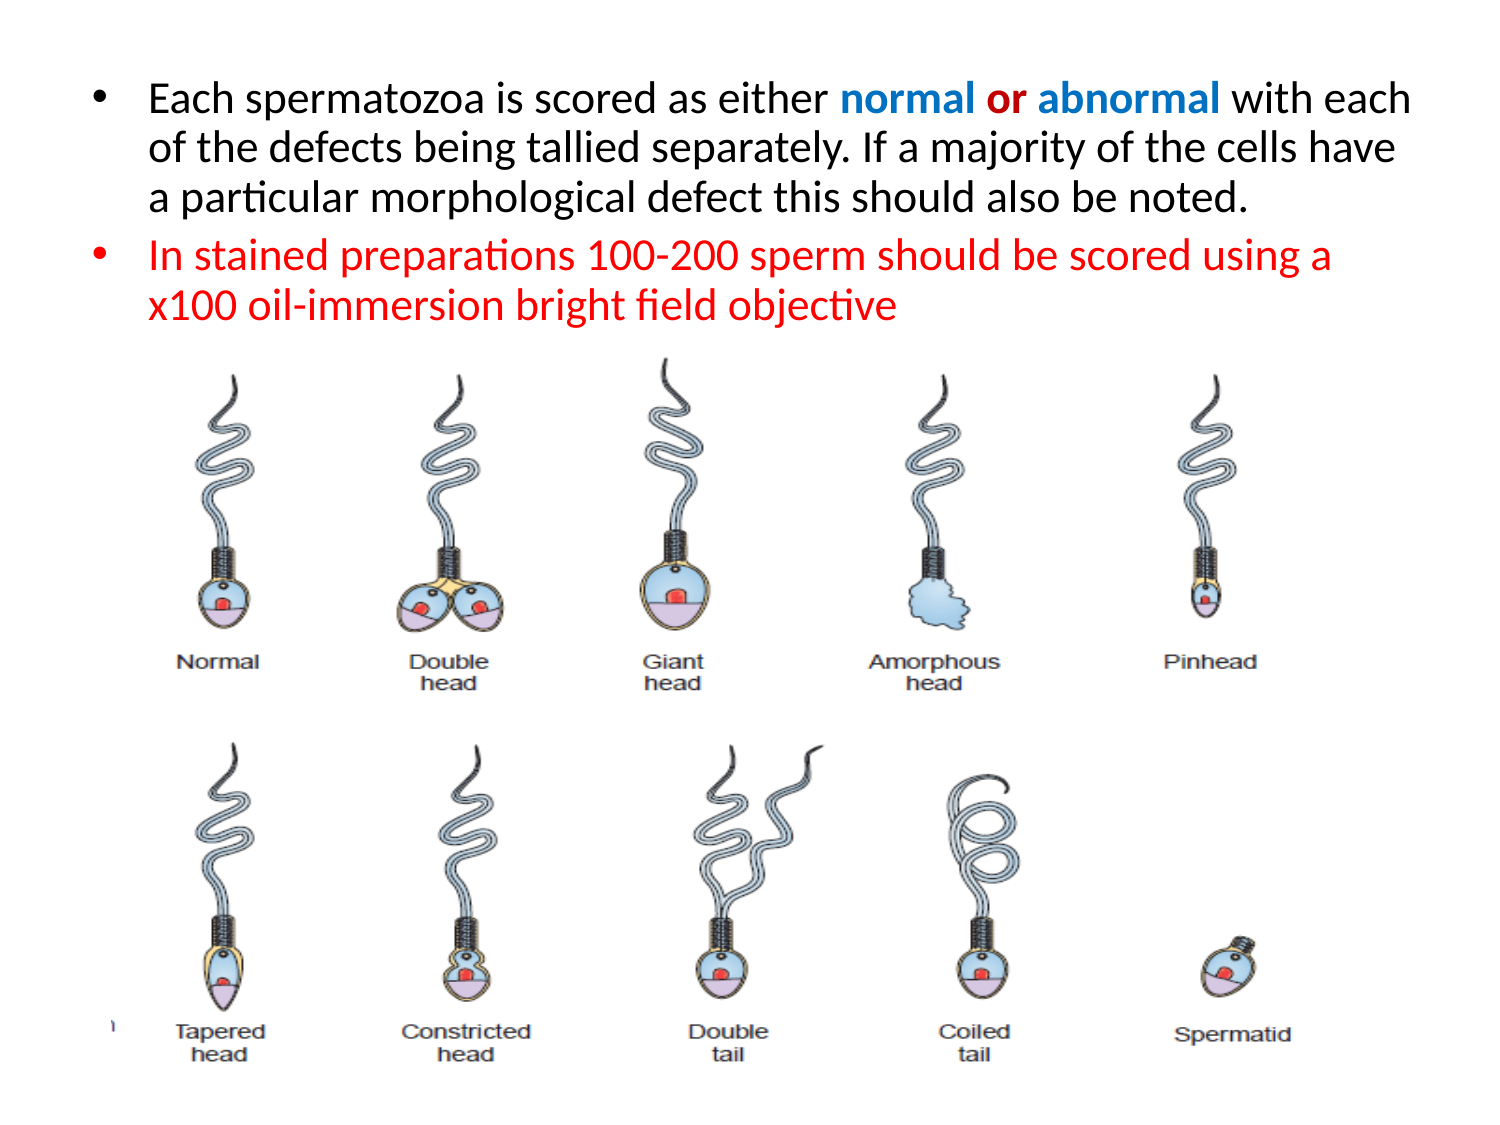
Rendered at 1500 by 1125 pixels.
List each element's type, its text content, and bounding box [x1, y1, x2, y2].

list Each spermatozoa is scored as either normal or abnormal with each of the defects being tallied separately. If a majority of the cells have a particular morphological defect this should also be noted. In stained preparations 100-200 sperm should be scored using a x100 oil-immersion bright field objective [76, 66, 1427, 809]
picture [111, 349, 1388, 1101]
